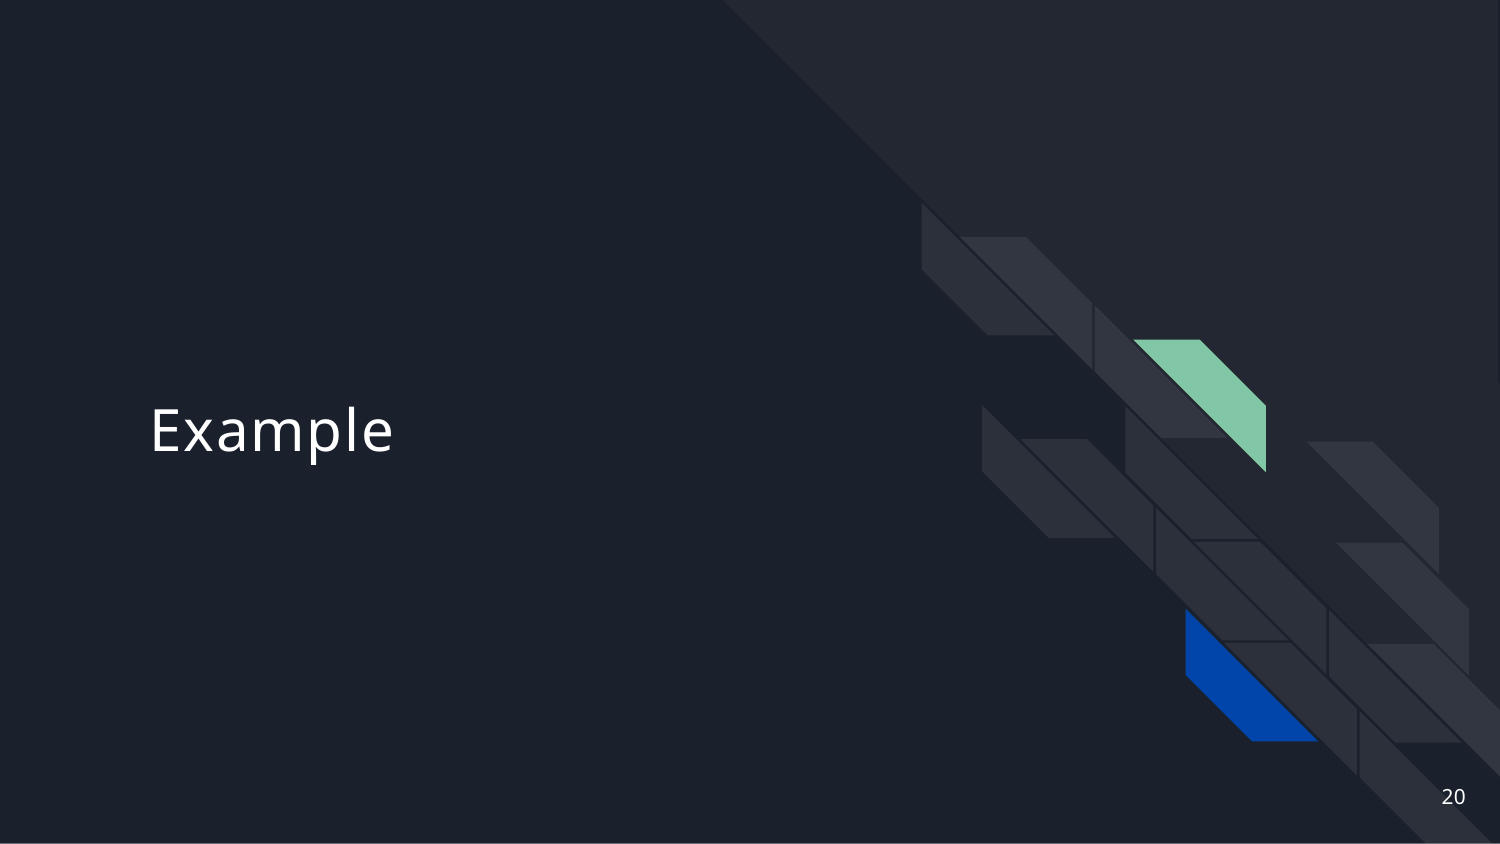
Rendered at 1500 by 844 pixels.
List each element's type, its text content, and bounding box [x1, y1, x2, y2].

title Example [147, 391, 409, 535]
slide_number 20 [1435, 782, 1473, 844]
